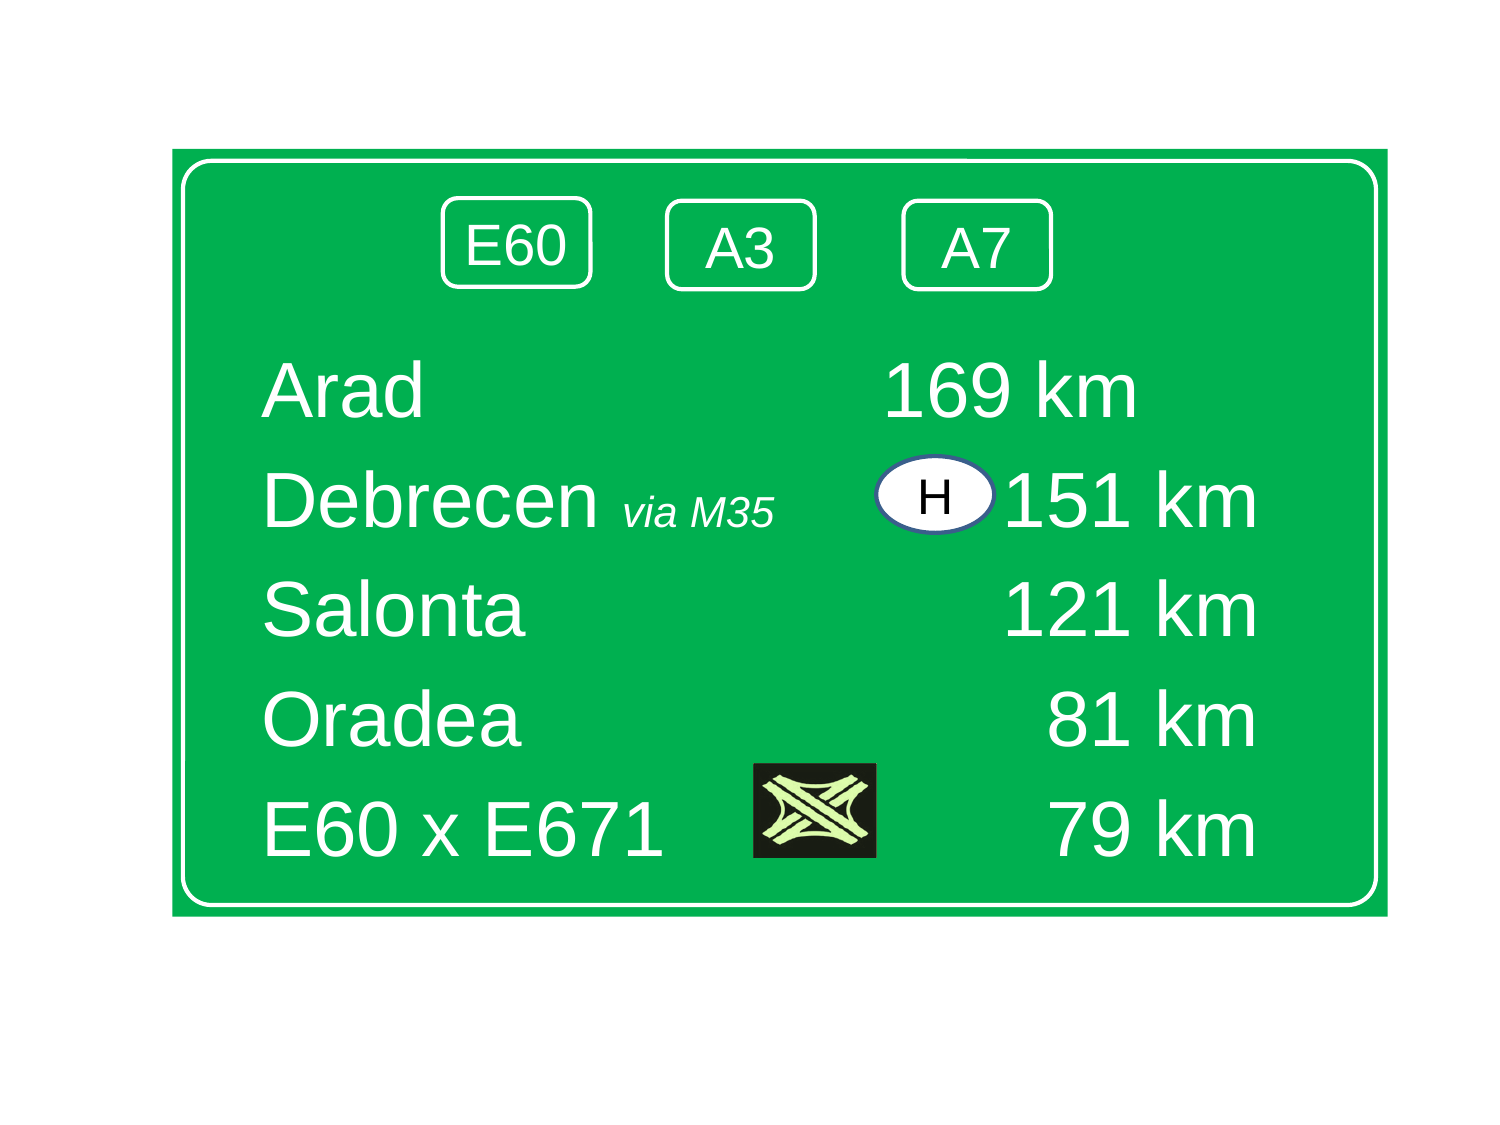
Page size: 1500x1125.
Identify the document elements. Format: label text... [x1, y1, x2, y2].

picture [753, 762, 877, 858]
text_box E60 [440, 196, 593, 289]
text_box [180, 158, 1379, 908]
text_box A3 [664, 198, 817, 292]
text_box H [874, 453, 997, 535]
text_box Arad 169 km Debrecen via M35 151 km Salonta 121 km Oradea 81 km E60 x E671 79 km [172, 148, 1388, 917]
text_box A7 [901, 198, 1054, 292]
